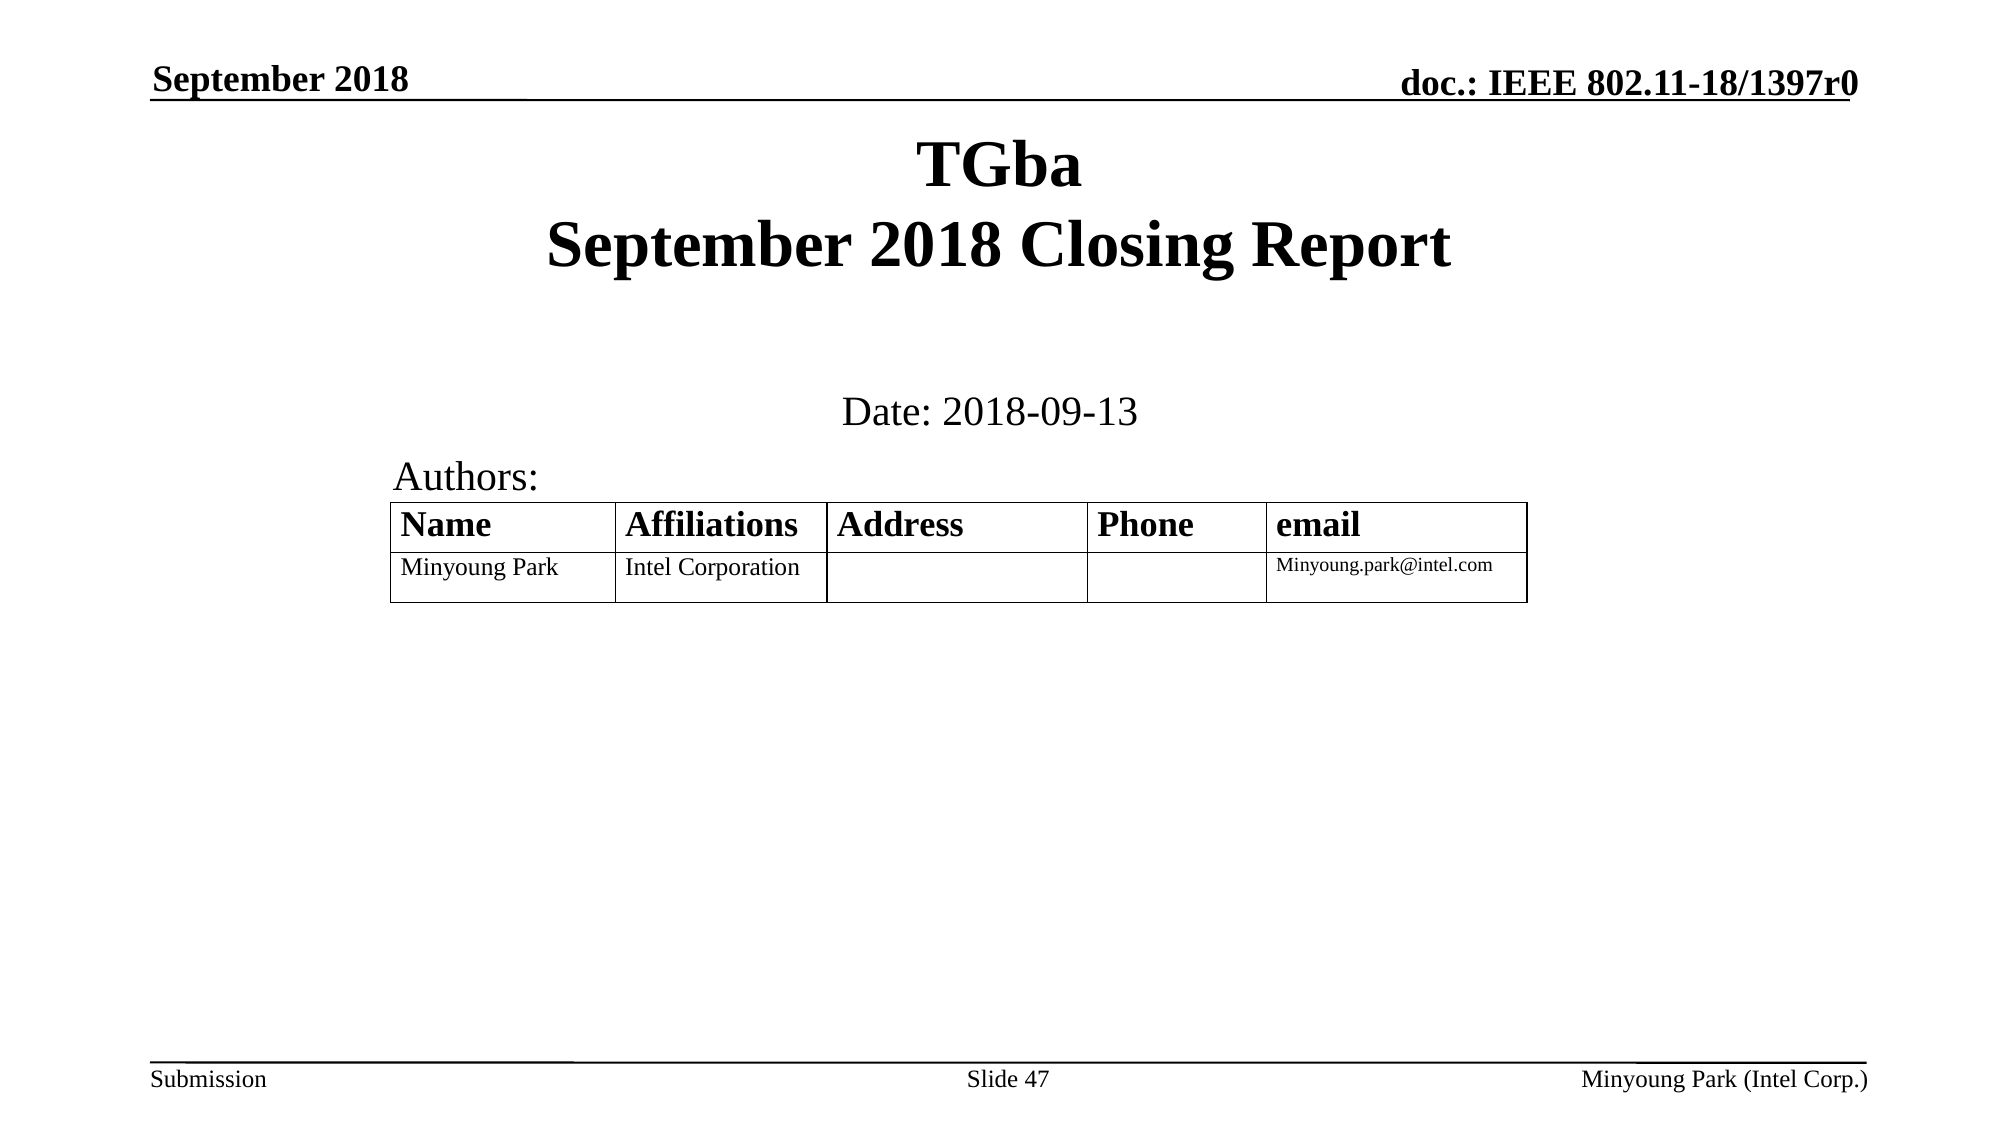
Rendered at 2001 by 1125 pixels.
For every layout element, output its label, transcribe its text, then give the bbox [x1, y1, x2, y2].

title TGba September 2018 Closing Report [149, 112, 1850, 288]
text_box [377, 501, 1555, 934]
slide_number Slide 47 [950, 1061, 1067, 1123]
text_box Authors: [377, 441, 616, 500]
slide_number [152, 54, 563, 100]
text_box Date: 2018-09-13 [352, 376, 1628, 442]
footer Minyoung Park (Intel Corp.) [1171, 1061, 1869, 1093]
